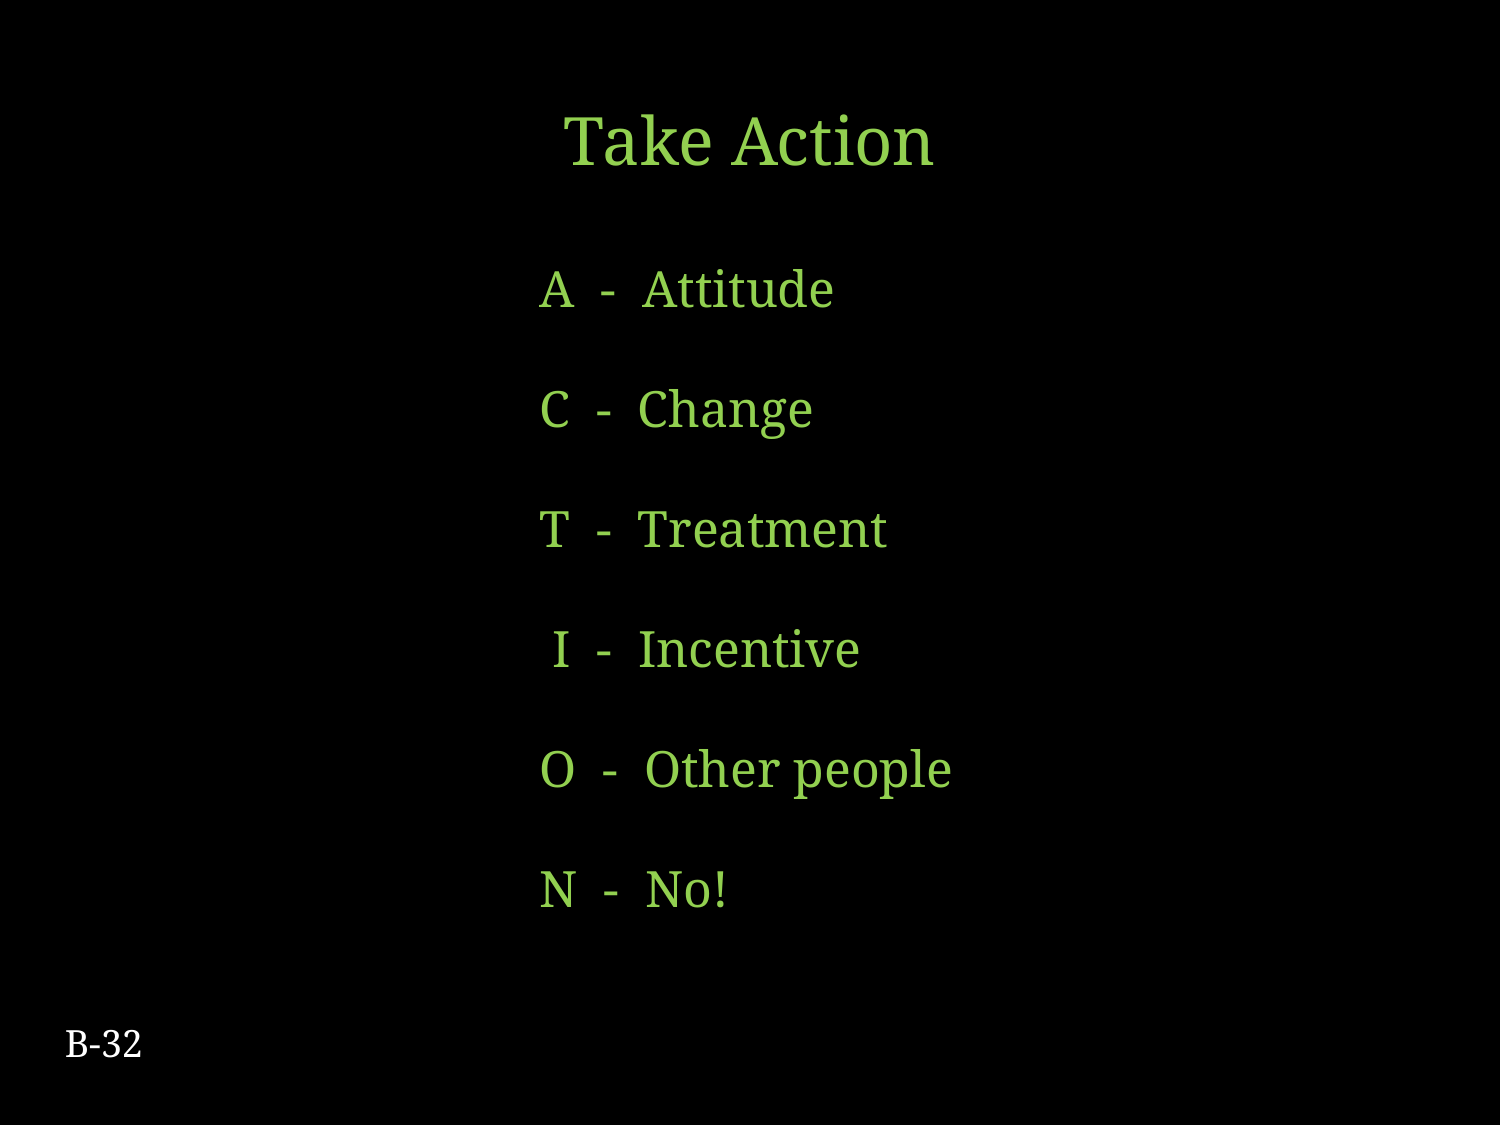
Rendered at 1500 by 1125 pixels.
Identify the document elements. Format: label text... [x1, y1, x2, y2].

title Take Action [75, 45, 1425, 233]
text_box A - Attitude C - Change T - Treatment I - Incentive O - Other people N - No! [225, 249, 1300, 925]
text_box B-32 [50, 1012, 175, 1073]
